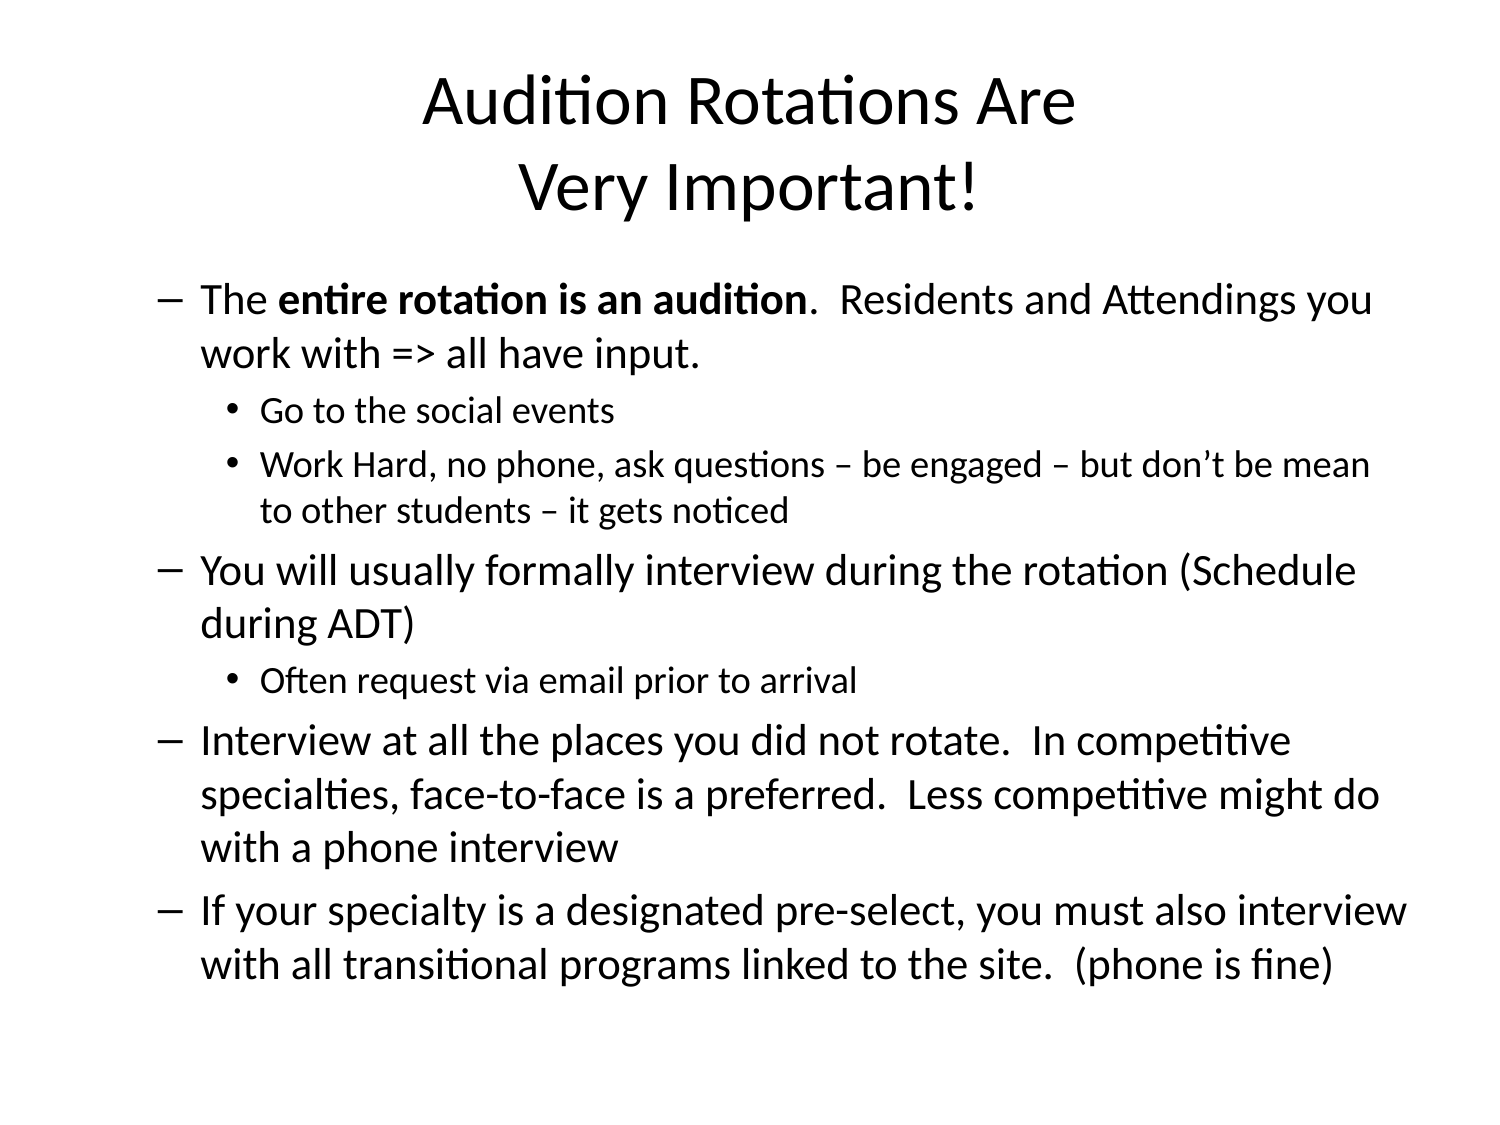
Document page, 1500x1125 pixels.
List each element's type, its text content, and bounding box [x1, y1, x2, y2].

list The entire rotation is an audition. Residents and Attendings you work with => all have input. Go to the social events Work Hard, no phone, ask questions – be engaged – but don’t be mean to other students – it gets noticed You will usually formally interview during the rotation (Schedule during ADT) Often request via email prior to arrival Interview at all the places you did not rotate. In competitive specialties, face-to-face is a preferred. Less competitive might do with a phone interview If your specialty is a designated pre-select, you must also interview with all transitional programs linked to the site. (phone is fine) [75, 262, 1425, 1005]
title Audition Rotations Are Very Important! [75, 45, 1425, 233]
